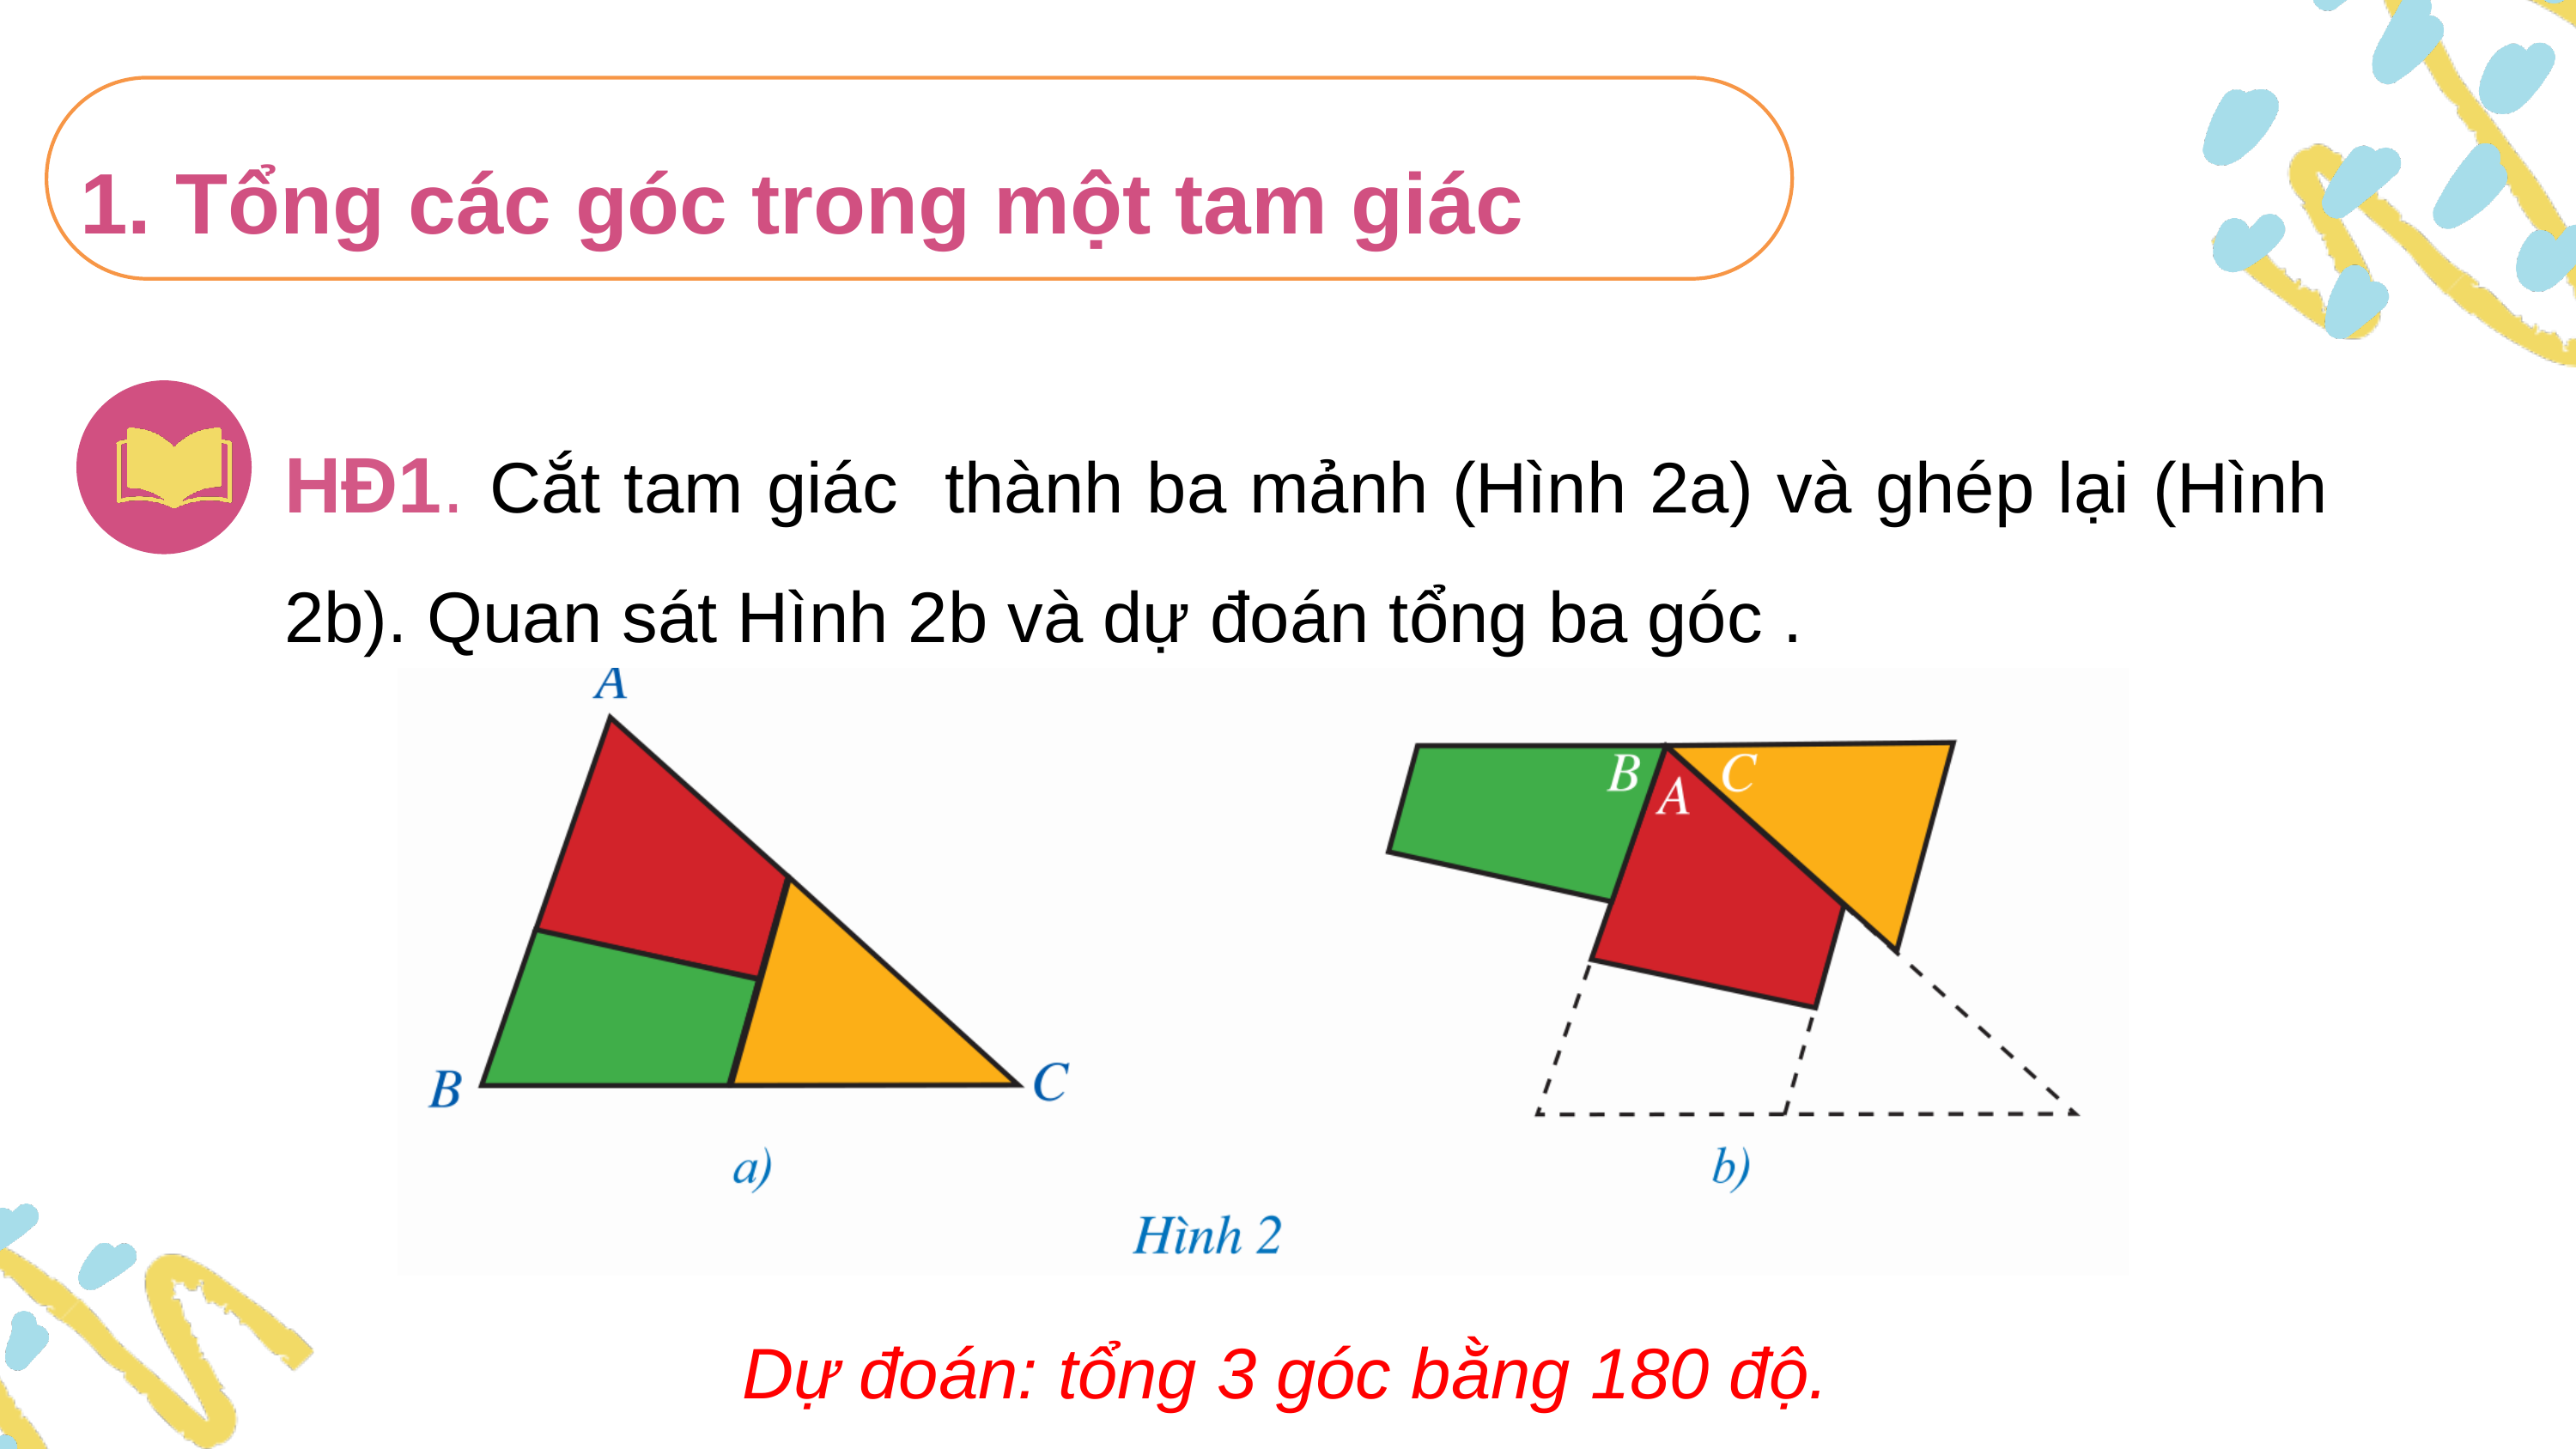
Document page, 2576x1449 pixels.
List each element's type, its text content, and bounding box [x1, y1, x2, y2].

picture [397, 668, 2129, 1276]
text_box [46, 77, 1856, 279]
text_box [76, 379, 252, 555]
picture [0, 1140, 315, 1449]
picture [2202, 0, 2576, 367]
text_box Dự đoán: tổng 3 góc bằng 180 độ. [729, 1320, 1846, 1420]
